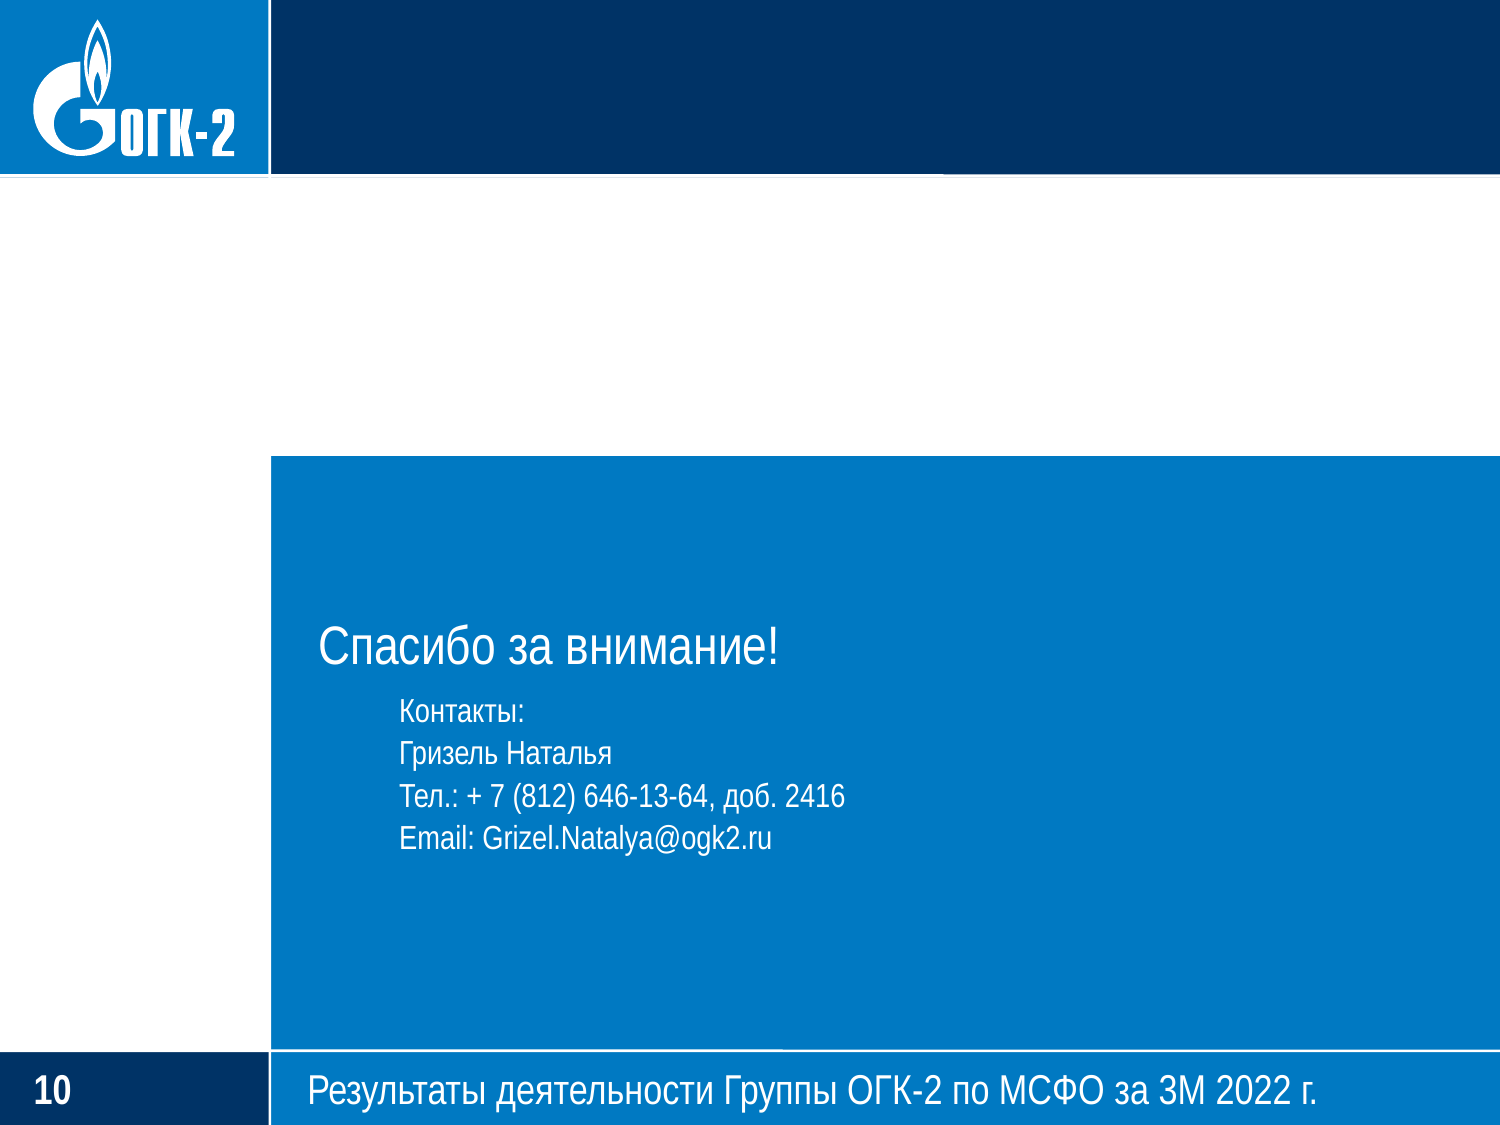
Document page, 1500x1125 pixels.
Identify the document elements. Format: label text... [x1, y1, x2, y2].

list Результаты деятельности Группы ОГК-2 по МСФО за 3М 2022 г. [306, 1062, 1464, 1114]
text_box Контакты: Гризель Наталья Тел.: + 7 (812) 646-13-64, доб. 2416 Email: Grizel.Natalya@ogk2.ru [384, 639, 1175, 950]
slide_number 9 [33, 1062, 232, 1114]
text_box Спасибо за внимание! [318, 433, 1500, 675]
